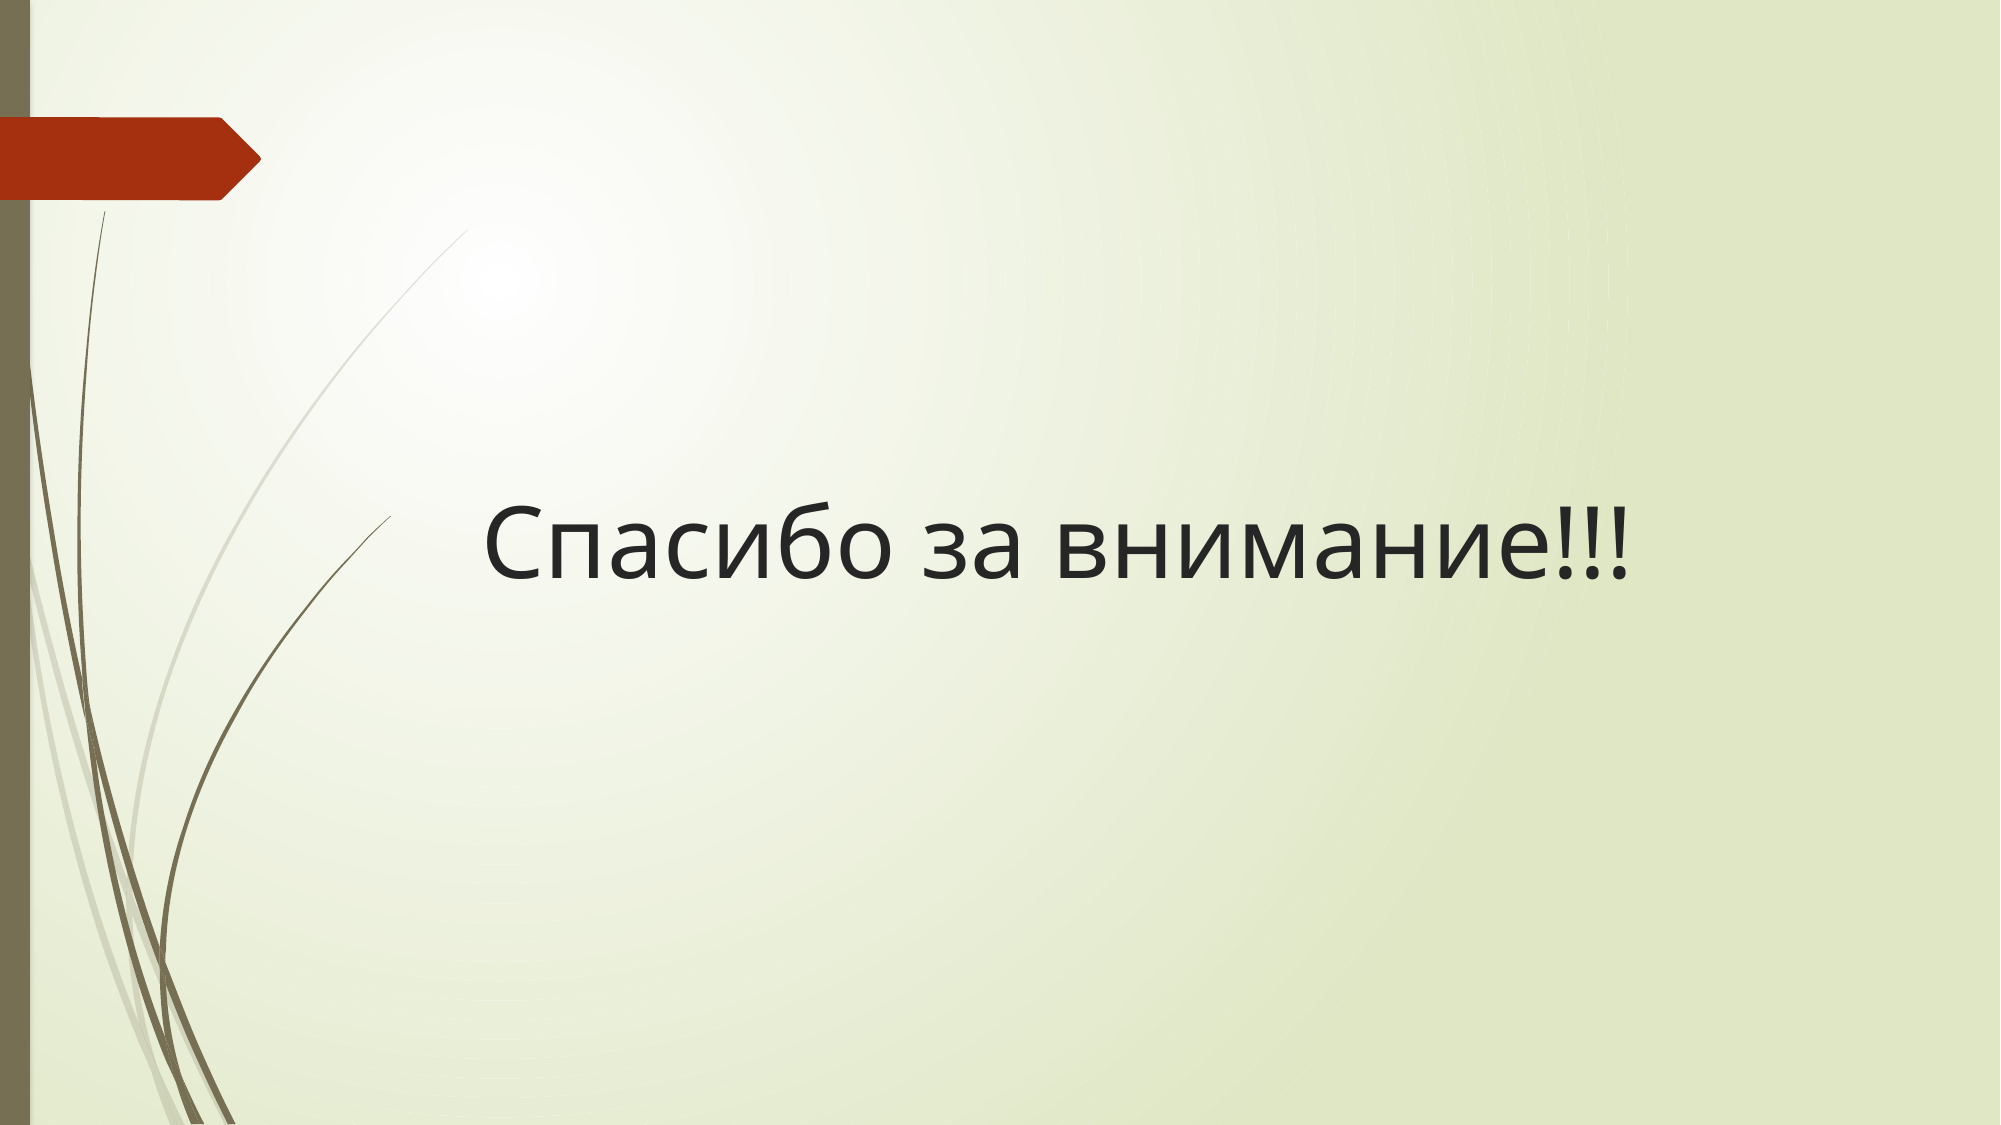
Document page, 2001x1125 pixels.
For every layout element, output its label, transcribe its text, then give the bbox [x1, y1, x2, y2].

title Спасибо за внимание!!! [466, 471, 1766, 654]
